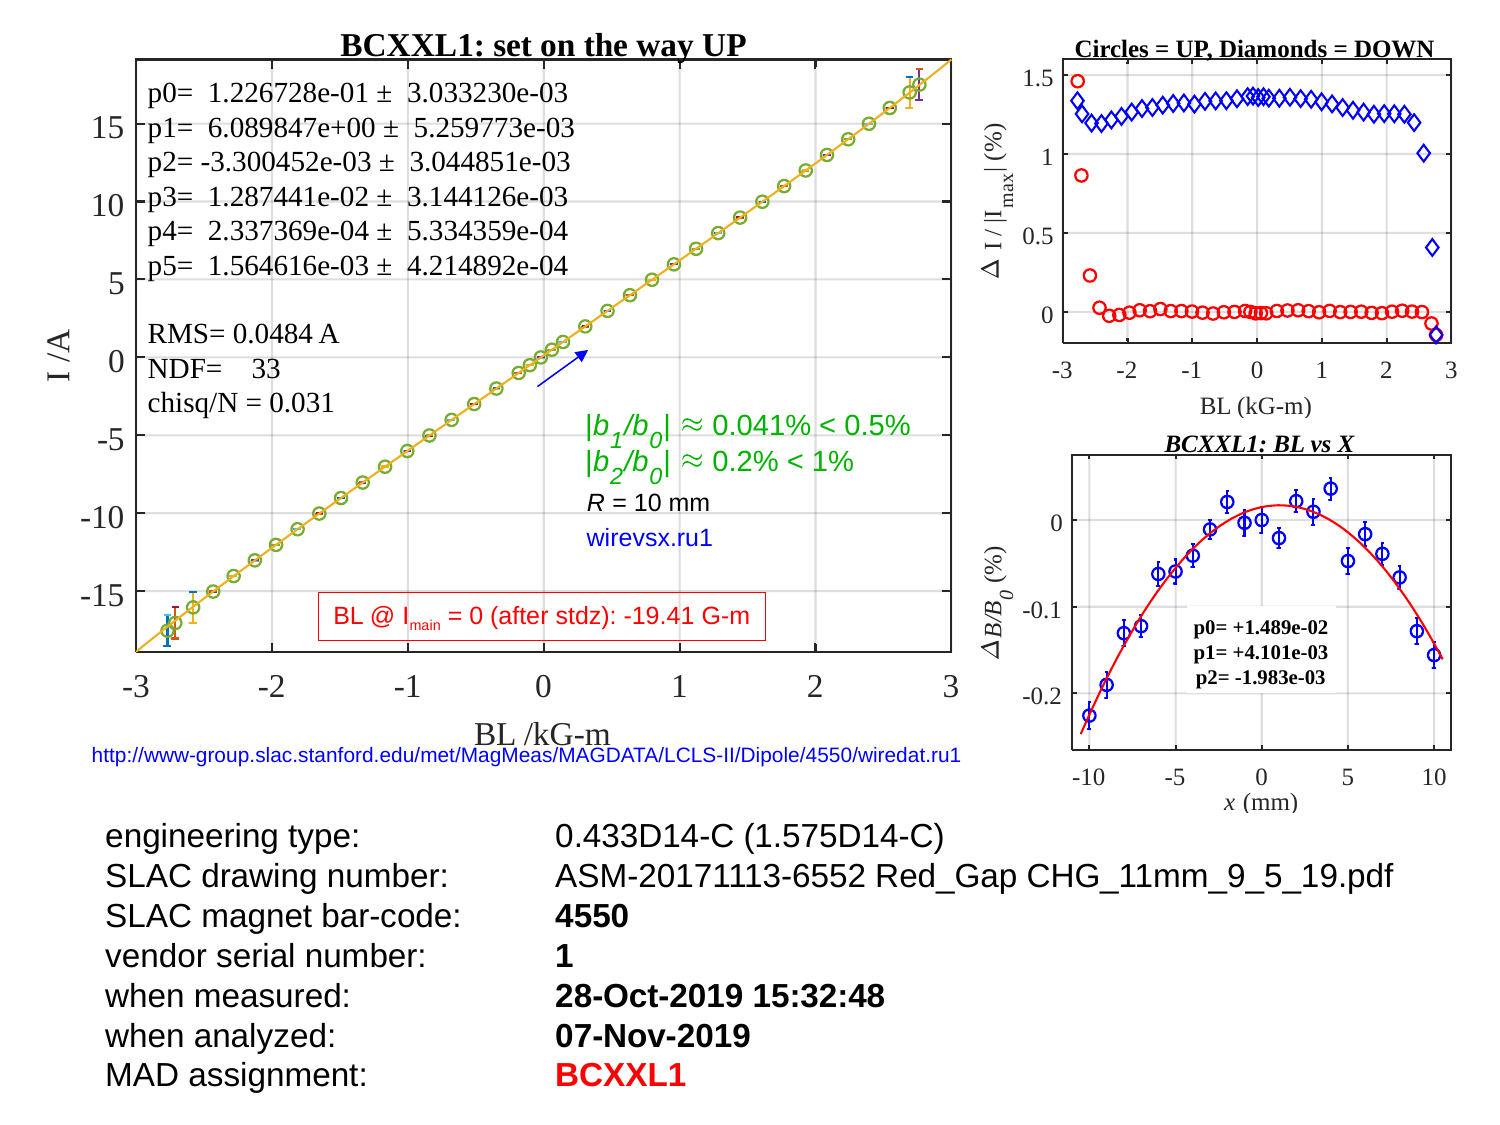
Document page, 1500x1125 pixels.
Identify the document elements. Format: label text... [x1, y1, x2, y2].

picture [0, 0, 1500, 813]
text_box engineering type: 0.433D14-C (1.575D14-C) SLAC drawing number: ASM-20171113-6552 Red_Gap CHG_11mm_9_5_19.pdf SLAC magnet bar-code: 4550 vendor serial number: 1 when measured: 28-Oct-2019 15:32:48 when analyzed: 07-Nov-2019 MAD assignment: BCXXL1 [90, 806, 1410, 1101]
